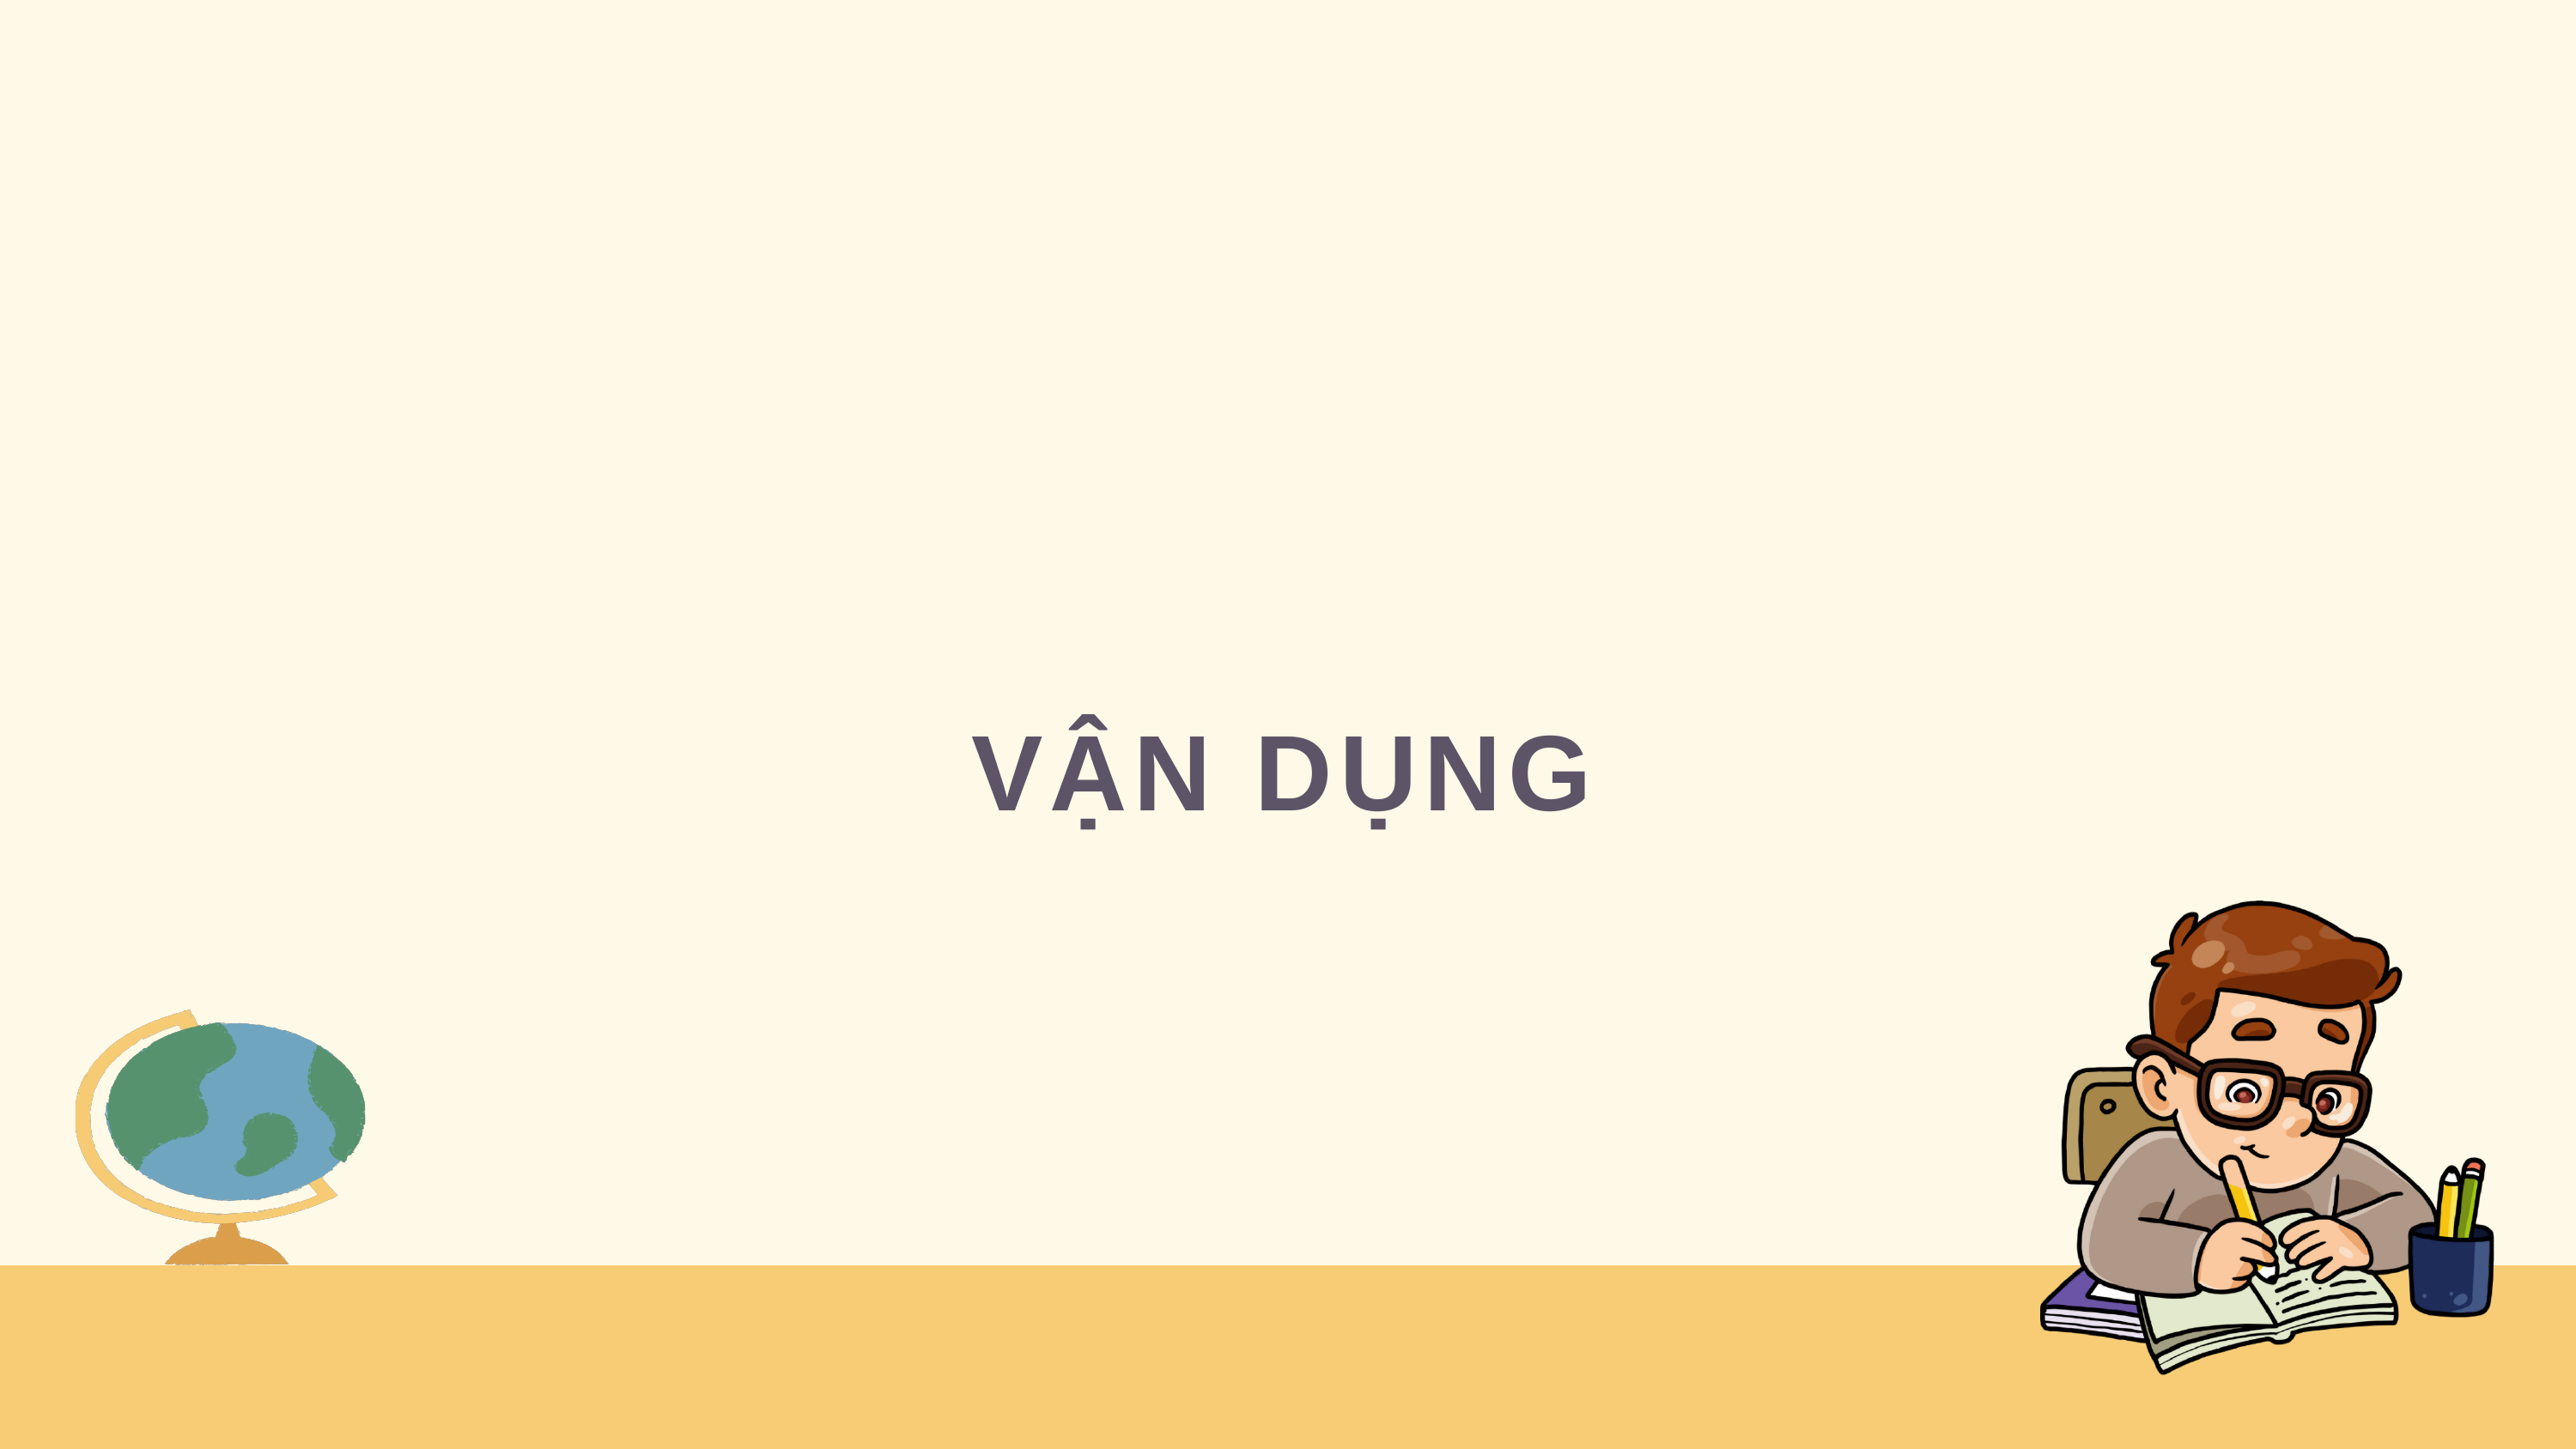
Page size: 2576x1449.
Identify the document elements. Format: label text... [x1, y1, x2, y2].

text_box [0, 1264, 2576, 1449]
text_box [75, 1009, 366, 1262]
text_box VẬN DỤNG [971, 639, 1605, 833]
picture [1740, 841, 2576, 1434]
